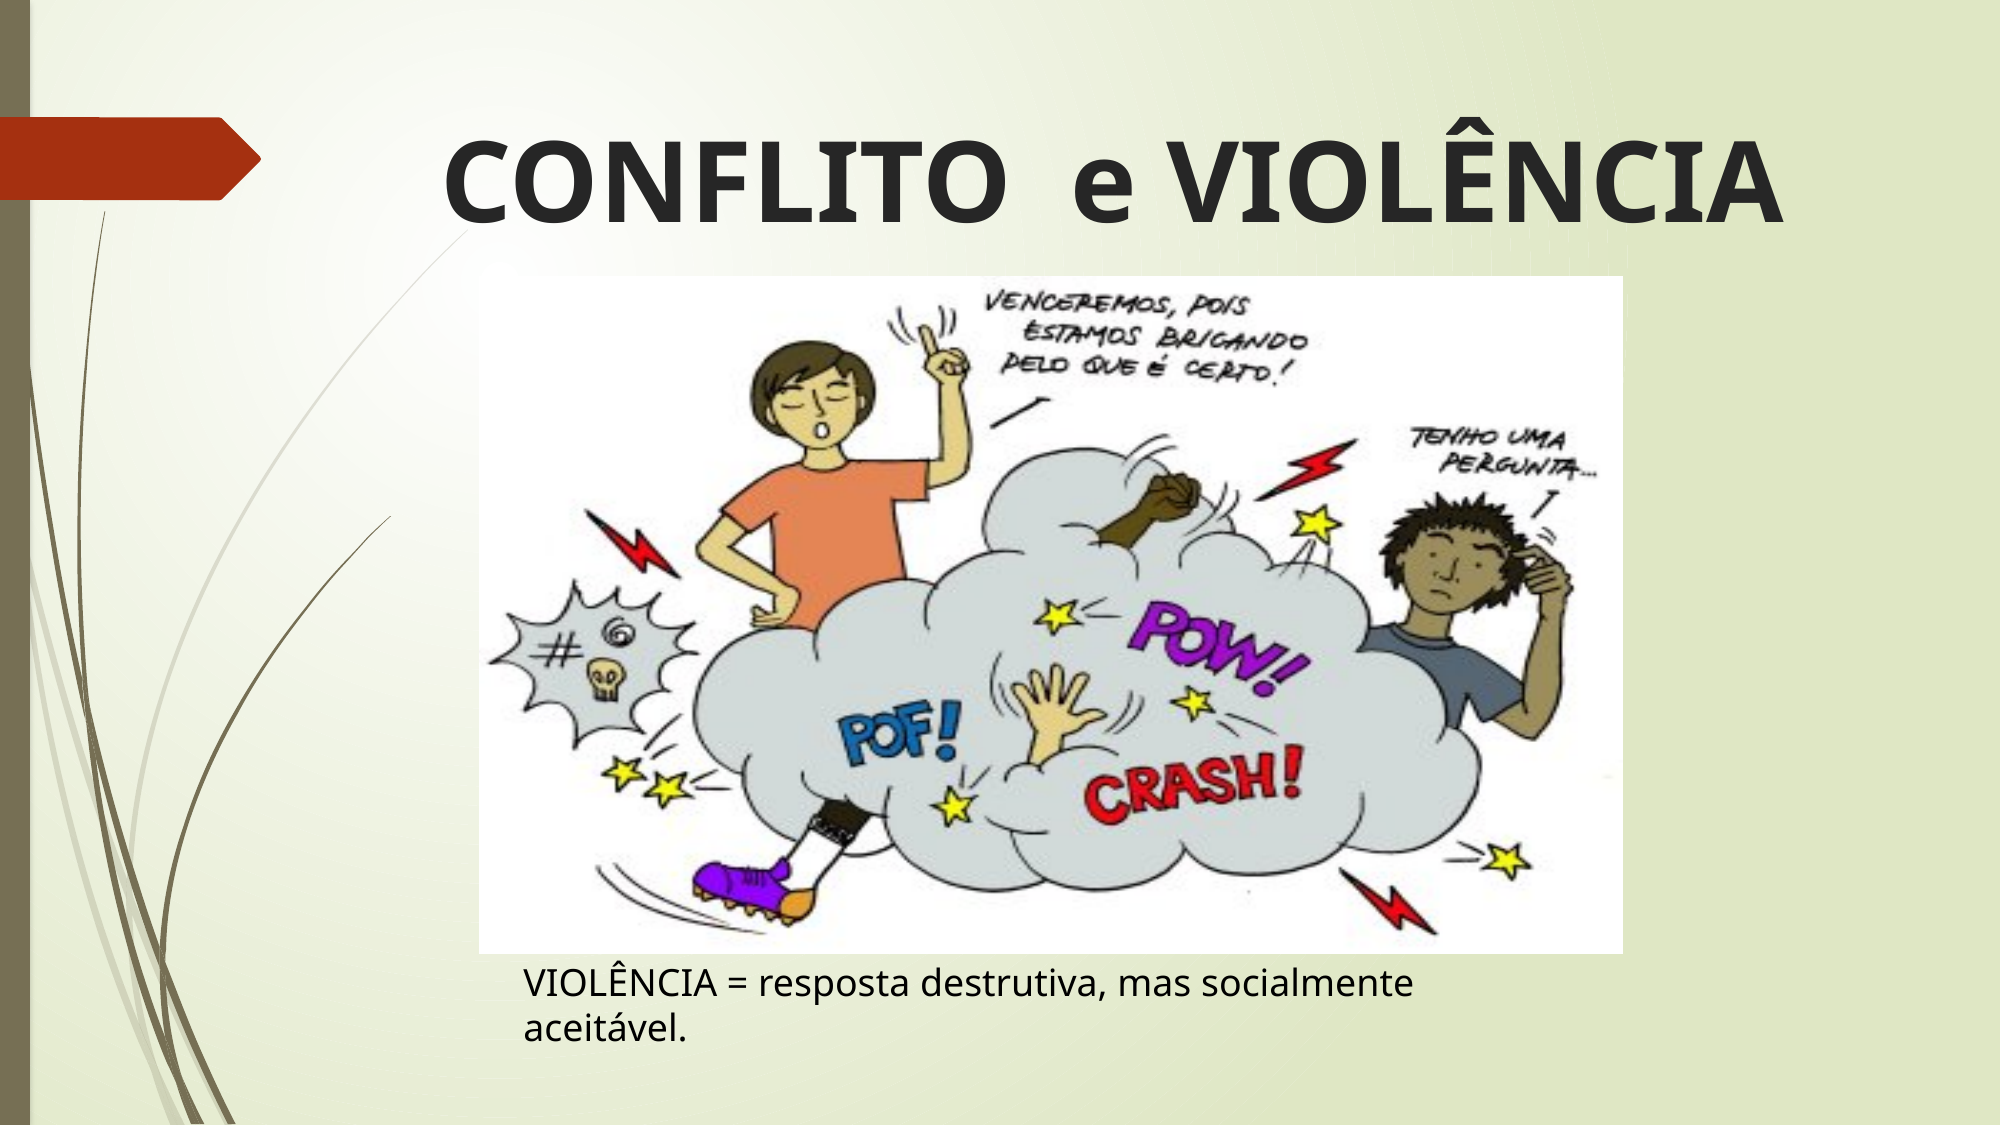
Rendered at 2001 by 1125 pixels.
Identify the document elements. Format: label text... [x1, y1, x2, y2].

picture [478, 276, 1623, 954]
title CONFLITO e VIOLÊNCIA [425, 102, 1888, 313]
text_box VIOLÊNCIA = resposta destrutiva, mas socialmente aceitável. [508, 962, 1509, 1057]
